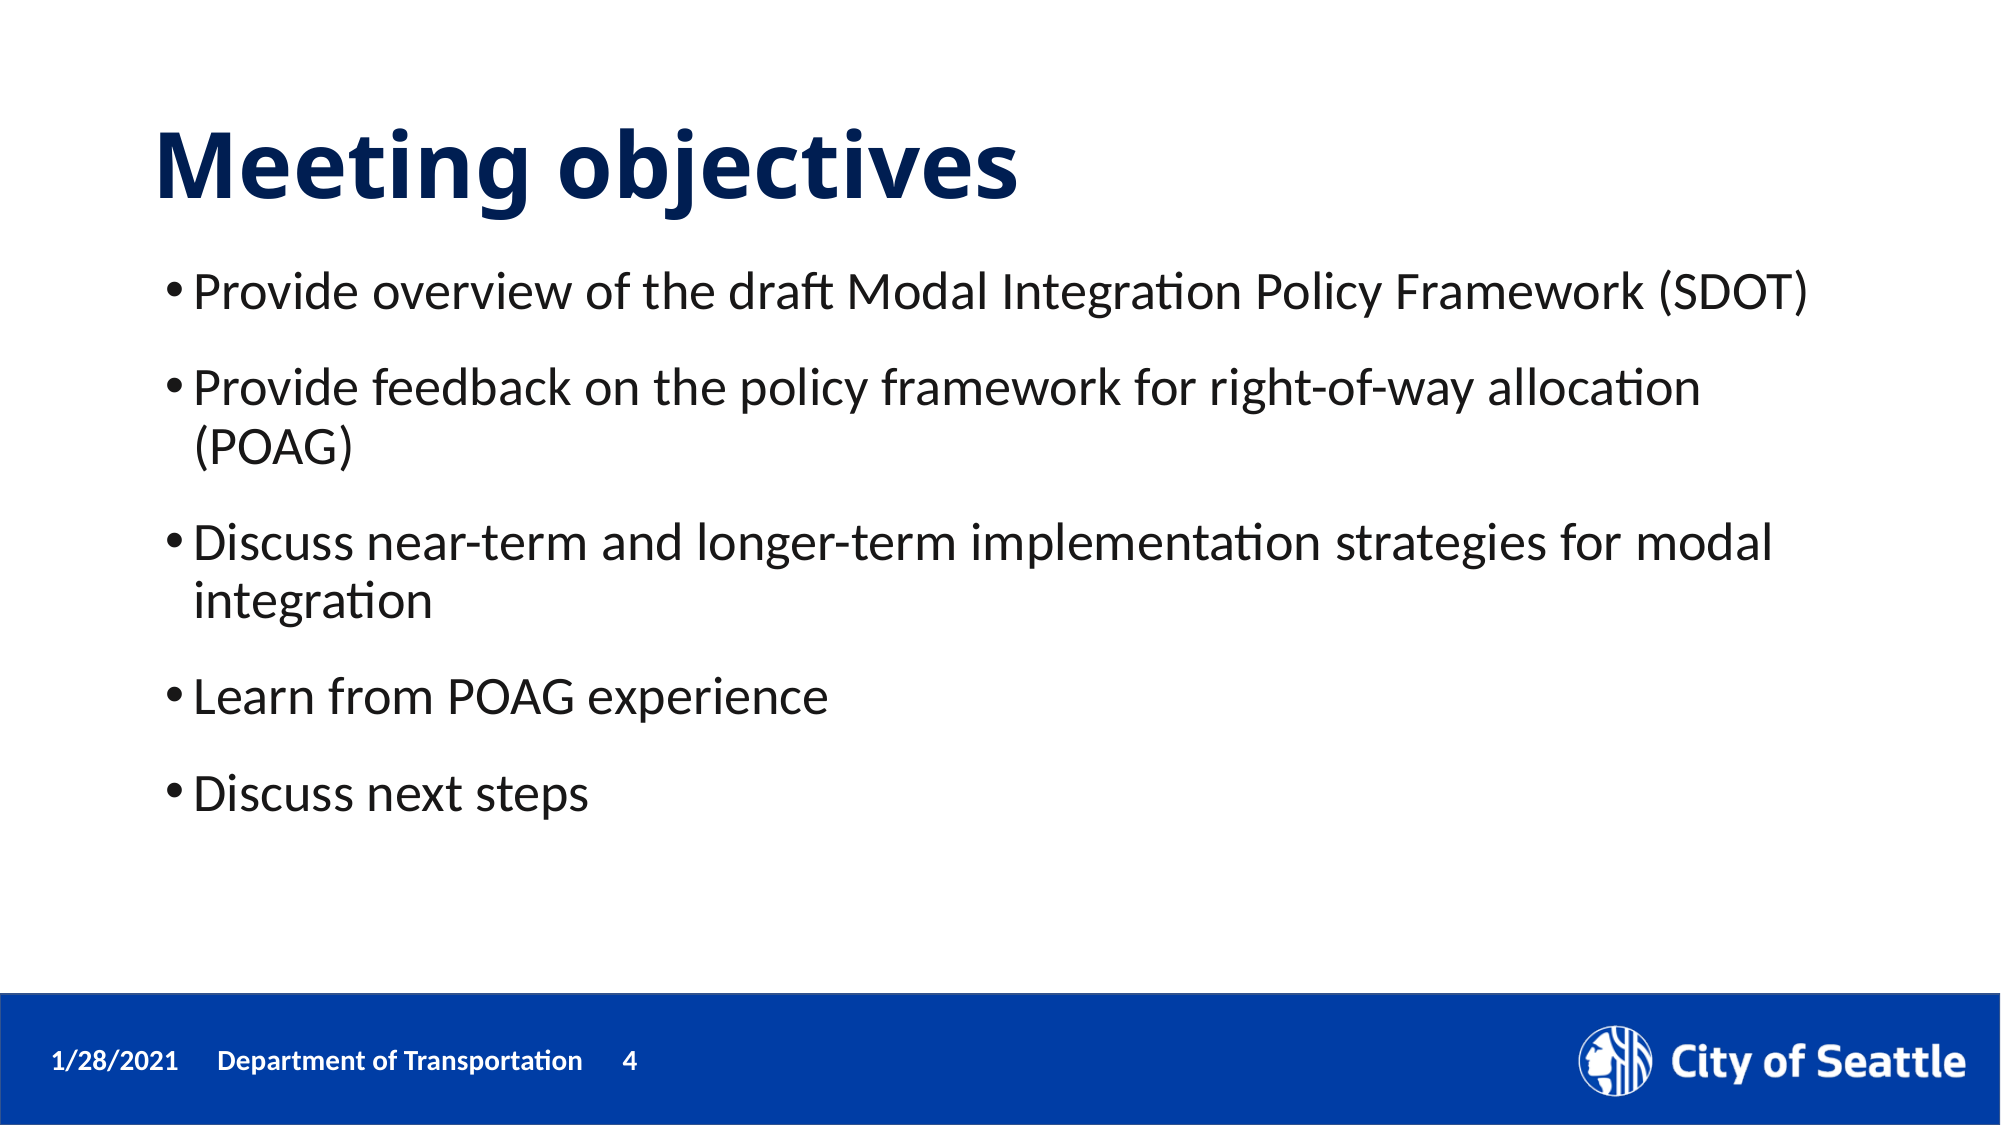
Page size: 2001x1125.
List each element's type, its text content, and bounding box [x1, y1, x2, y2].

title Meeting objectives [137, 59, 1863, 278]
list Provide overview of the draft Modal Integration Policy Framework (SDOT) Provide feedback on the policy framework for right-of-way allocation (POAG) Discuss near-term and longer-term implementation strategies for modal integration Learn from POAG experience Discuss next steps [150, 255, 1876, 927]
picture [1544, 993, 2000, 1125]
